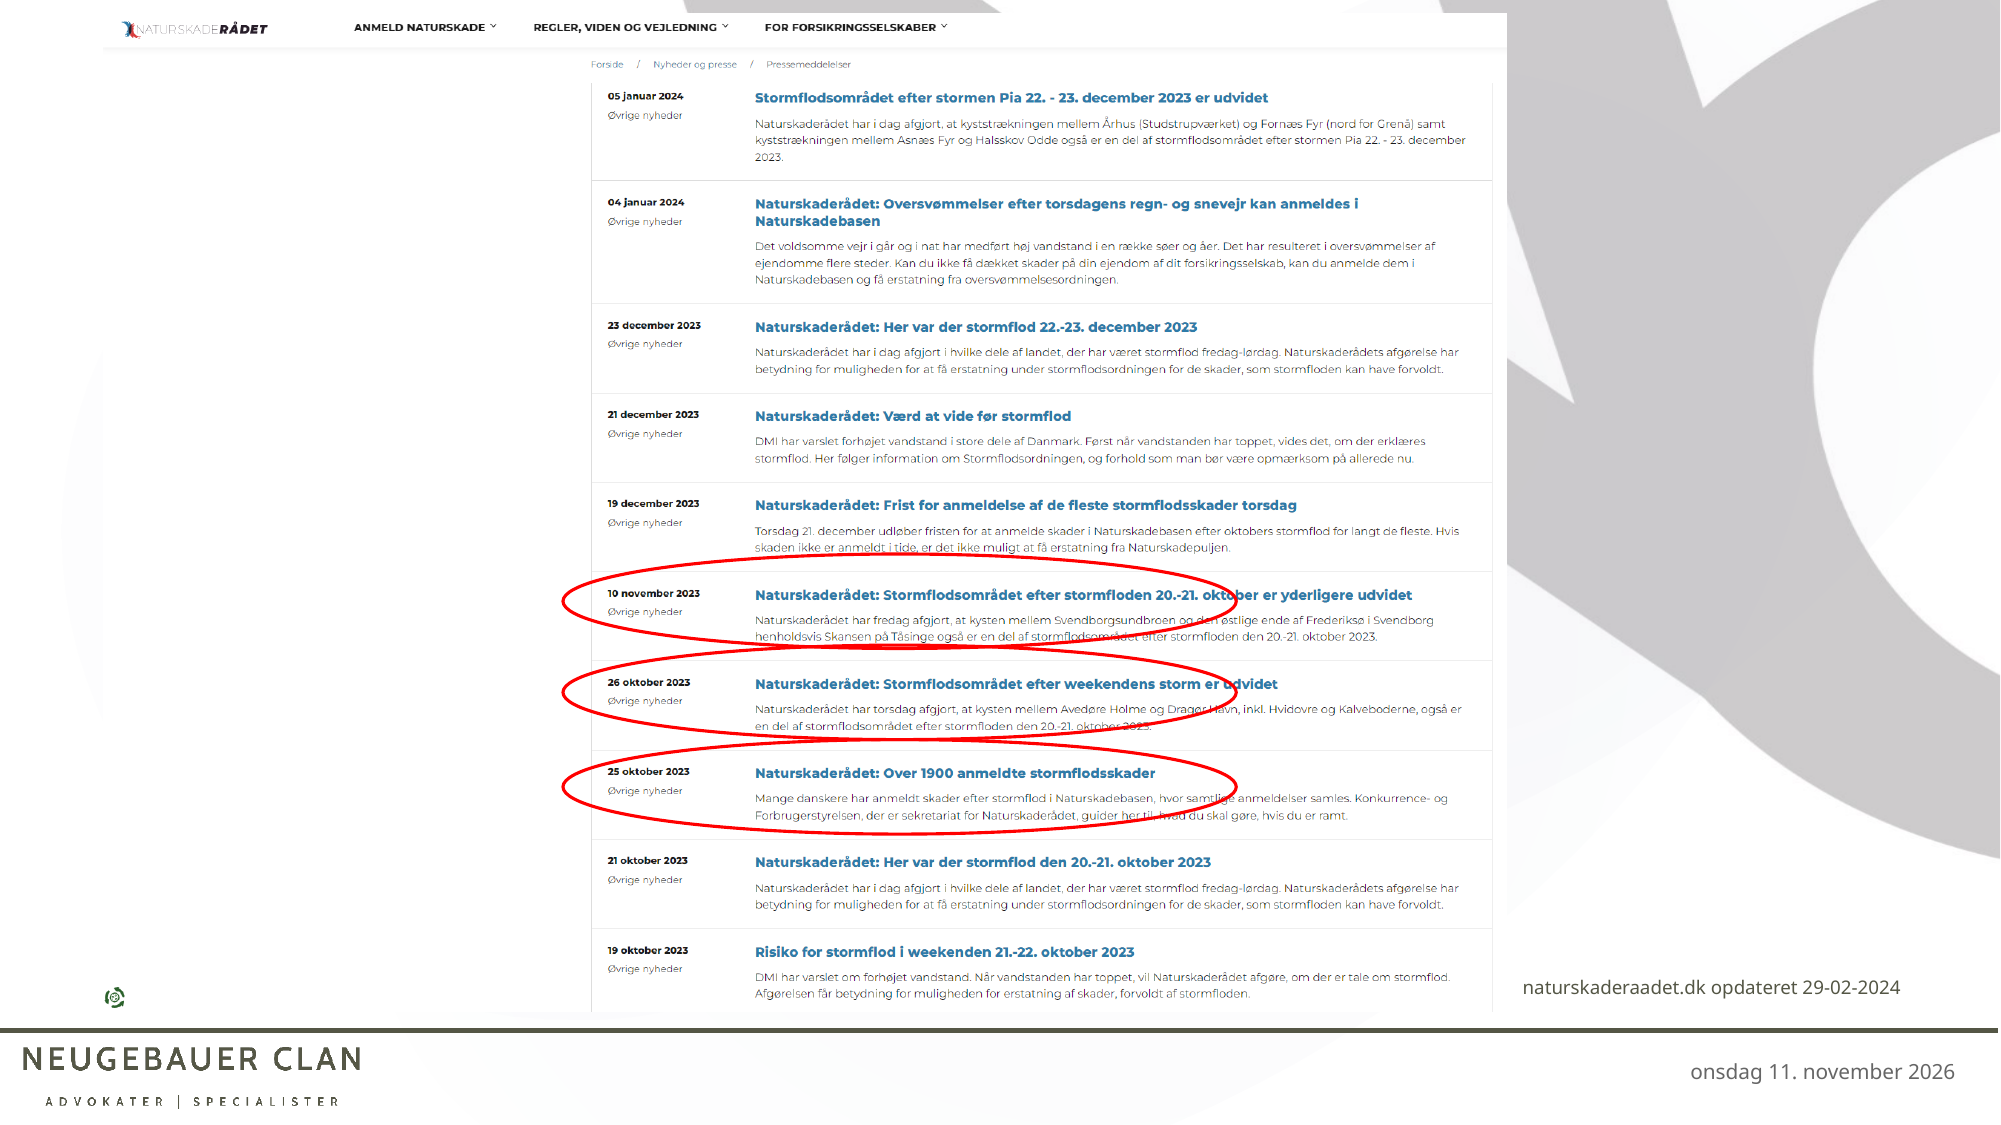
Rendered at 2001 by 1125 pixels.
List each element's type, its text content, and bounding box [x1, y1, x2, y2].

text_box naturskaderaadet.dk opdateret 29-02-2024 [1517, 968, 2000, 1006]
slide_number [1503, 1051, 1971, 1111]
picture [0, 0, 2001, 1125]
